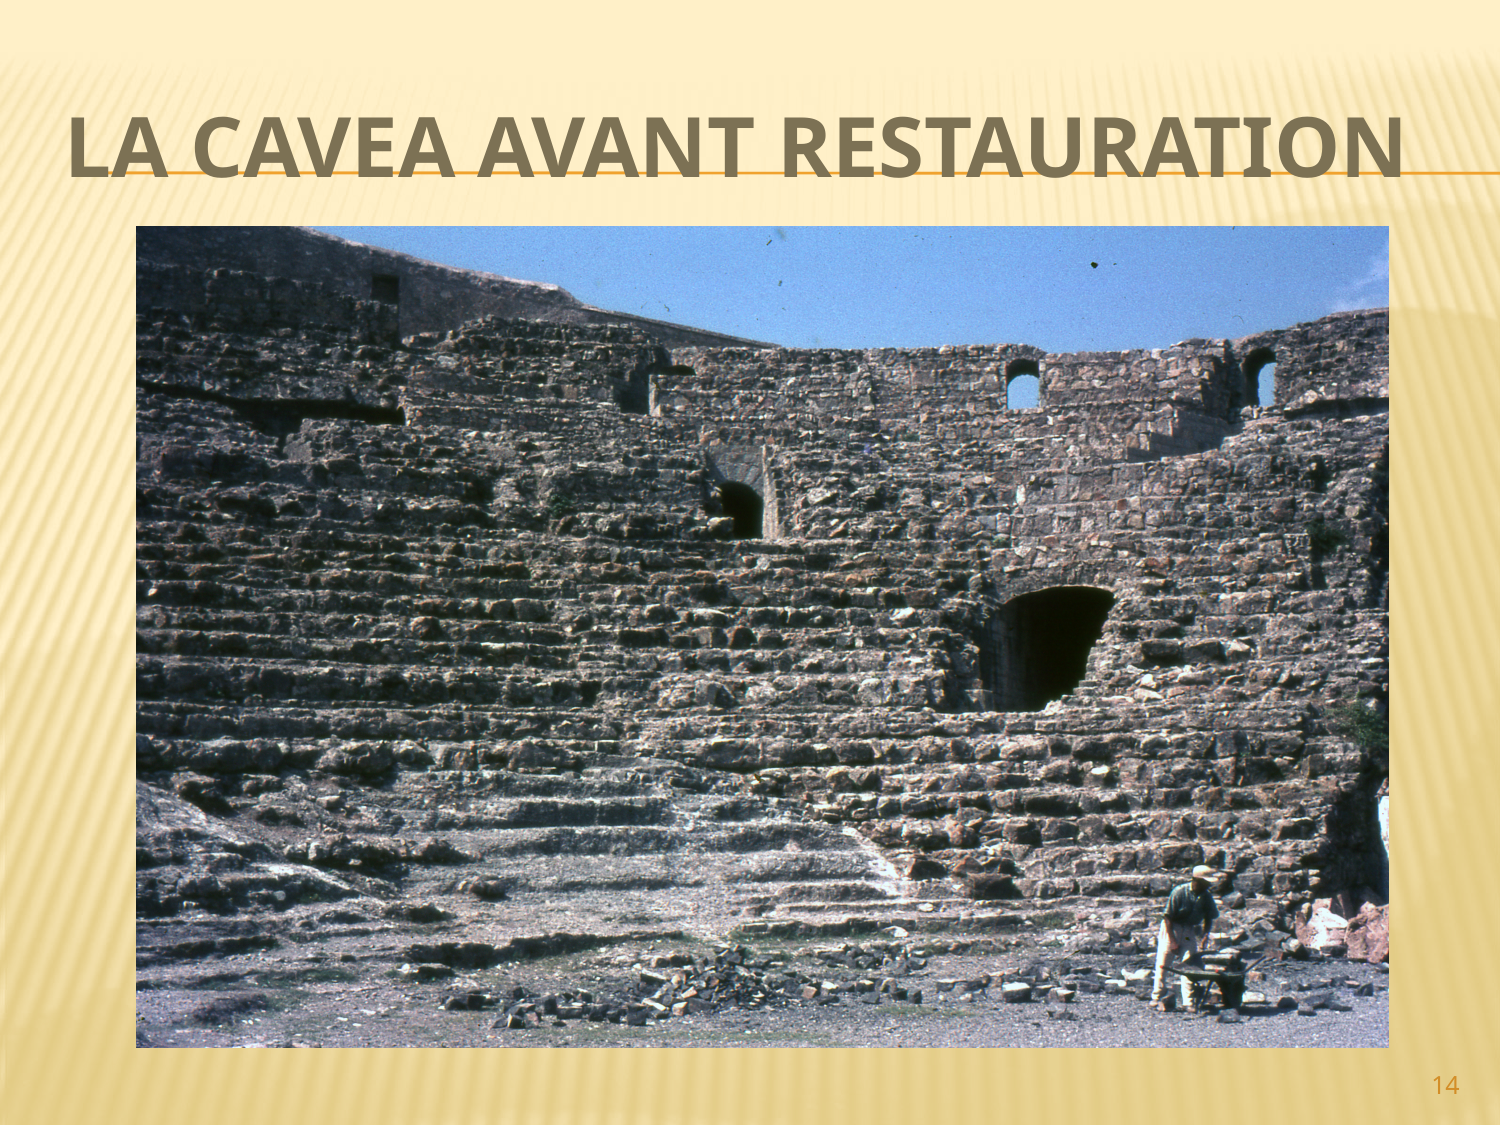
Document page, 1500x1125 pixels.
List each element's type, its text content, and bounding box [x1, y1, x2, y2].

title LA CAVEA AVANT RESTAURATION [50, 75, 1475, 213]
slide_number 14 [1350, 1061, 1475, 1103]
picture [136, 226, 1389, 1049]
